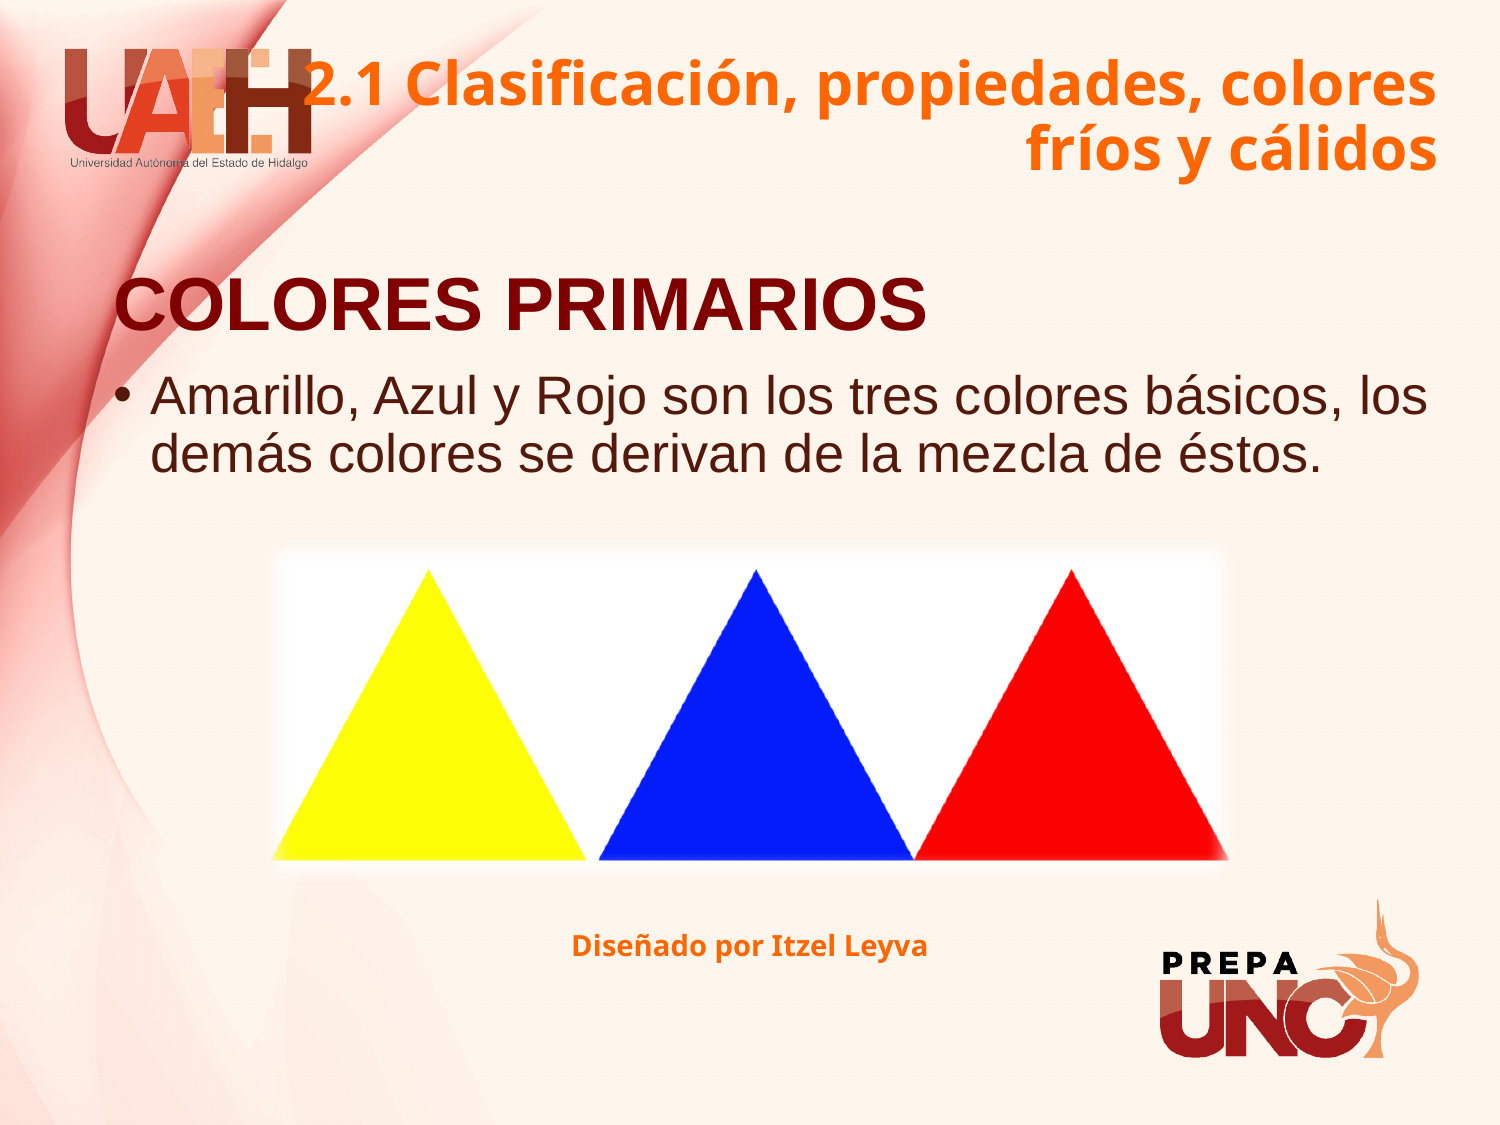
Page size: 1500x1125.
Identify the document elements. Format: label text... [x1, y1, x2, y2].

picture [0, 0, 1500, 1125]
list COLORES PRIMARIOS Amarillo, Azul y Rojo son los tres colores básicos, los demás colores se derivan de la mezcla de éstos. [98, 258, 1452, 520]
title 2.1 Clasificación, propiedades, colores fríos y cálidos [271, 45, 1454, 192]
text_box Diseñado por Itzel Leyva [556, 920, 944, 970]
